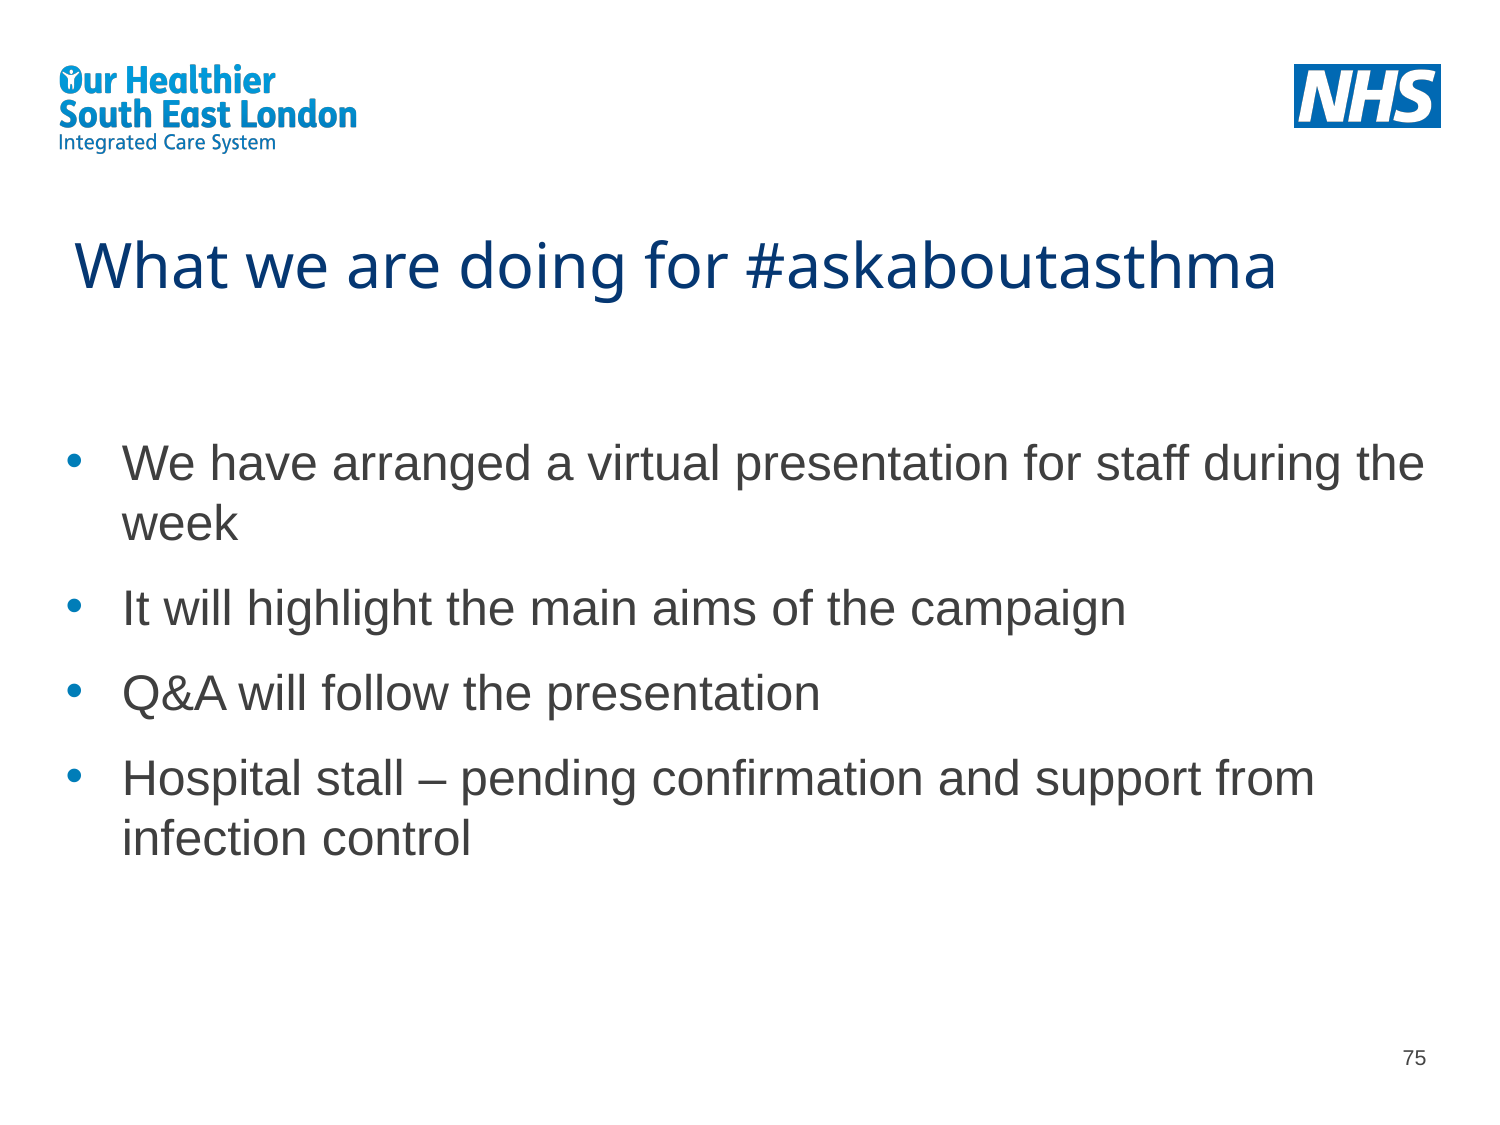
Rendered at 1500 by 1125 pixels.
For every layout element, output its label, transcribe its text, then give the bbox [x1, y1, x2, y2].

picture [1294, 64, 1441, 128]
title What we are doing for #askaboutasthma [59, 218, 1442, 356]
list We have arranged a virtual presentation for staff during the week It will highlight the main aims of the campaign Q&A will follow the presentation Hospital stall – pending confirmation and support from infection control [65, 430, 1448, 1084]
slide_number 75 [1142, 1029, 1442, 1084]
picture [52, 56, 367, 161]
